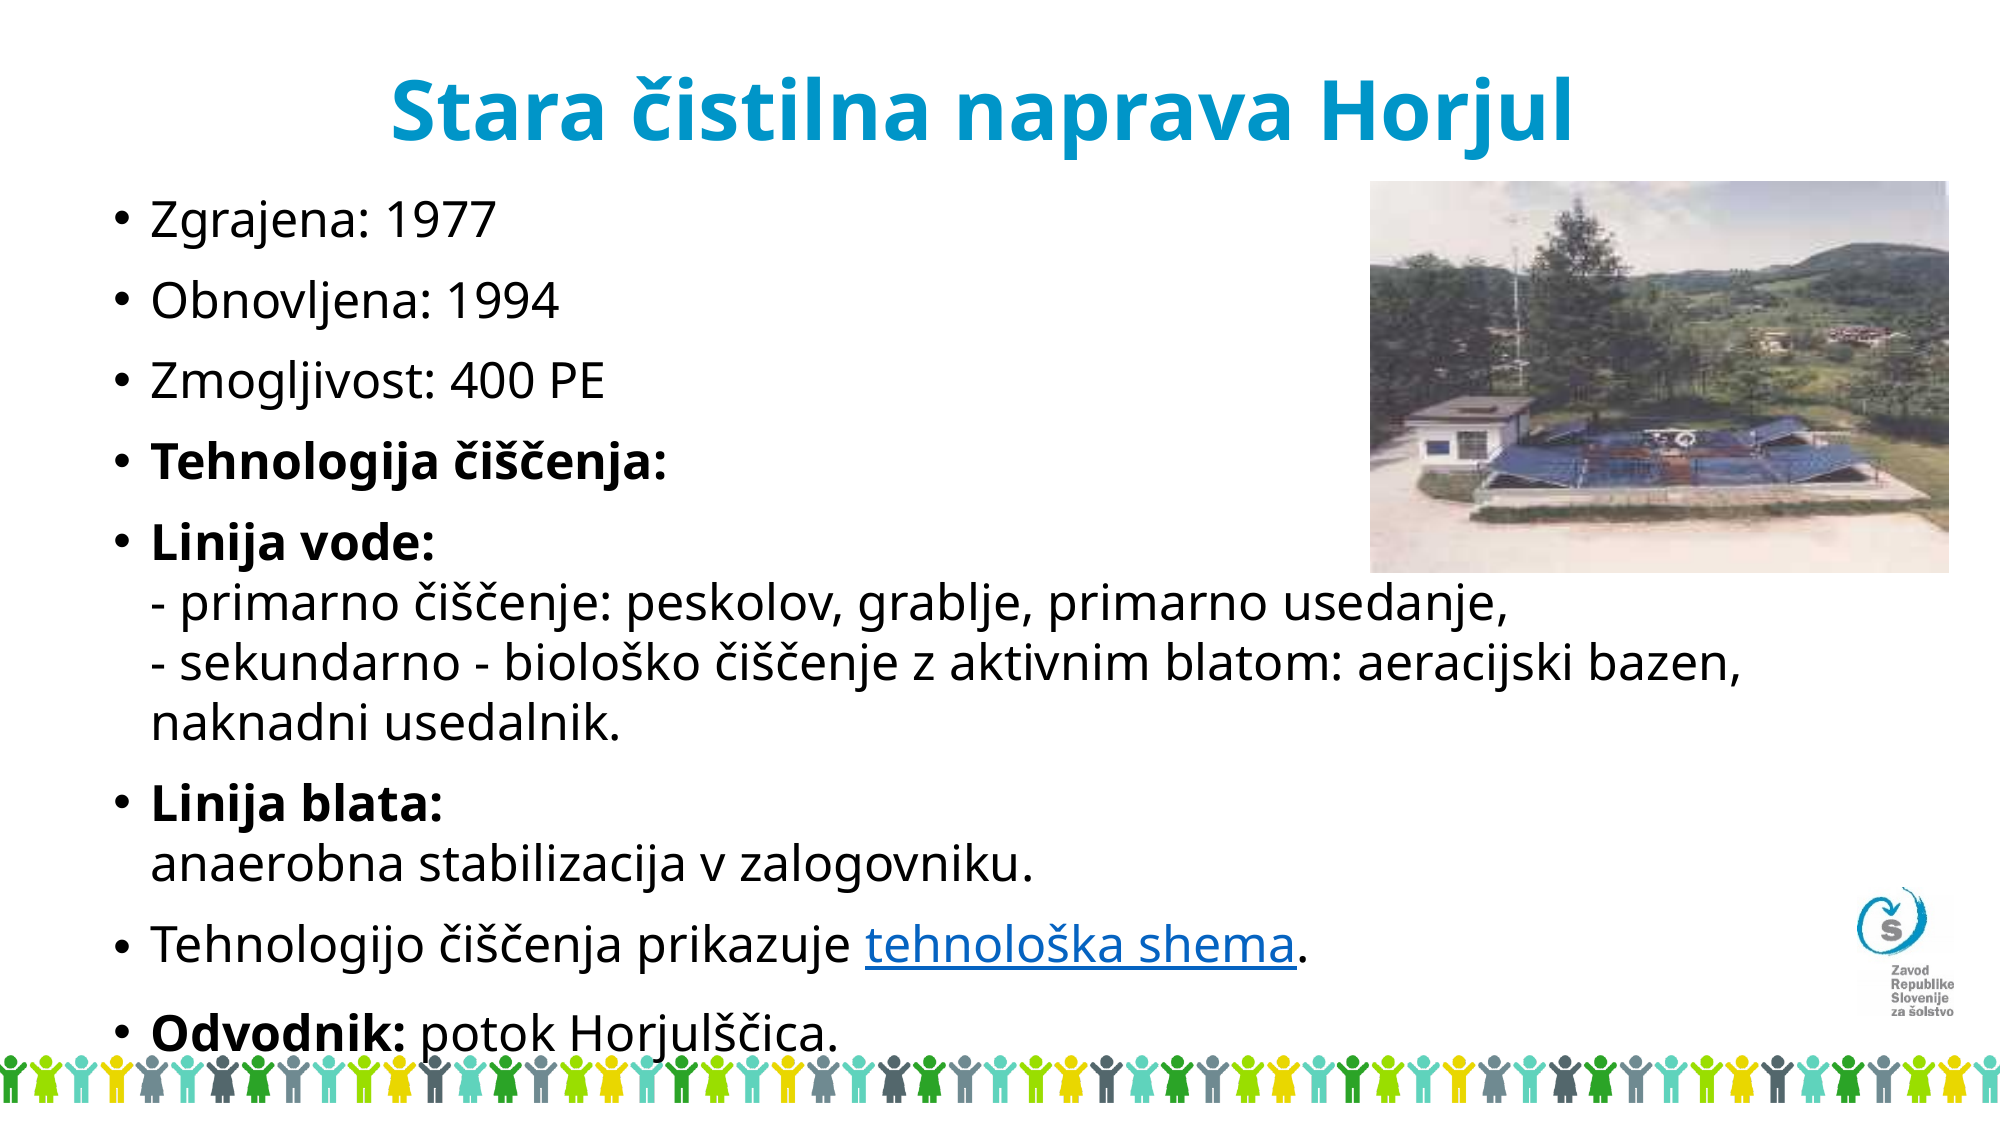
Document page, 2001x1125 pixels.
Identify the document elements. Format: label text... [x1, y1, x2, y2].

picture [0, 1055, 98, 1103]
picture [1370, 181, 1949, 573]
picture [1799, 1055, 2000, 1103]
title Stara čistilna naprava Horjul [133, 44, 1834, 181]
list Zgrajena: 1977 Obnovljena: 1994 Zmogljivost: 400 PE Tehnologija čiščenja: Linija vode: - primarno čiščenje: peskolov, grablje, primarno usedanje, - sekundarno - biološko čiščenje z aktivnim blatom: aeracijski bazen, naknadni usedalnik. Linija blata: anaerobna stabilizacija v zalogovniku. Tehnologijo čiščenja prikazuje tehnološka shema. Odvodnik: potok Horjulščica. [98, 179, 1799, 1125]
picture [1857, 887, 1954, 1016]
